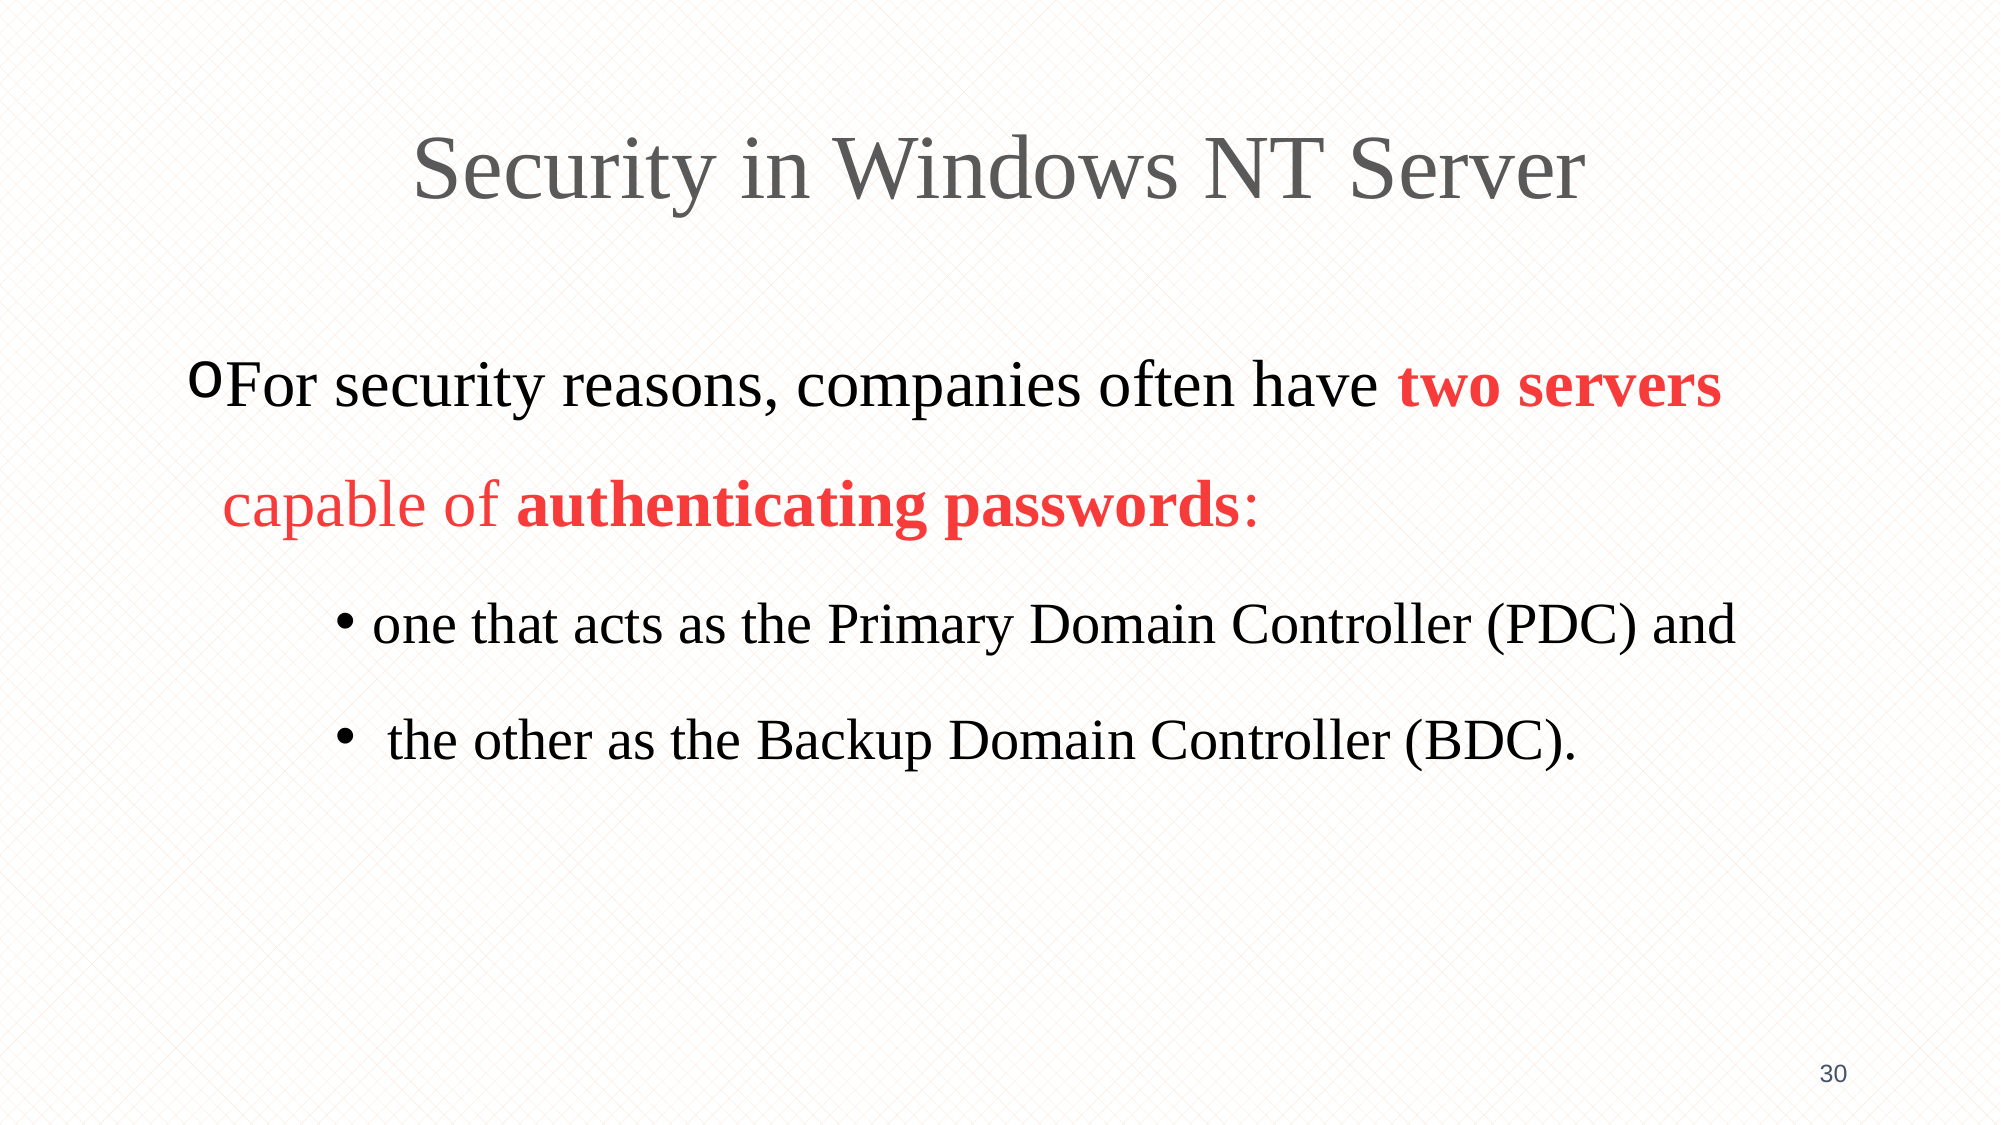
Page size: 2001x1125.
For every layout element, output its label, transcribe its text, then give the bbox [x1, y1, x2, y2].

slide_number 30 [1412, 1042, 1863, 1103]
title Security in Windows NT Server [137, 59, 1863, 278]
list For security reasons, companies often have two servers capable of authenticating passwords: one that acts as the Primary Domain Controller (PDC) and the other as the Backup Domain Controller (BDC). [170, 292, 1830, 1103]
